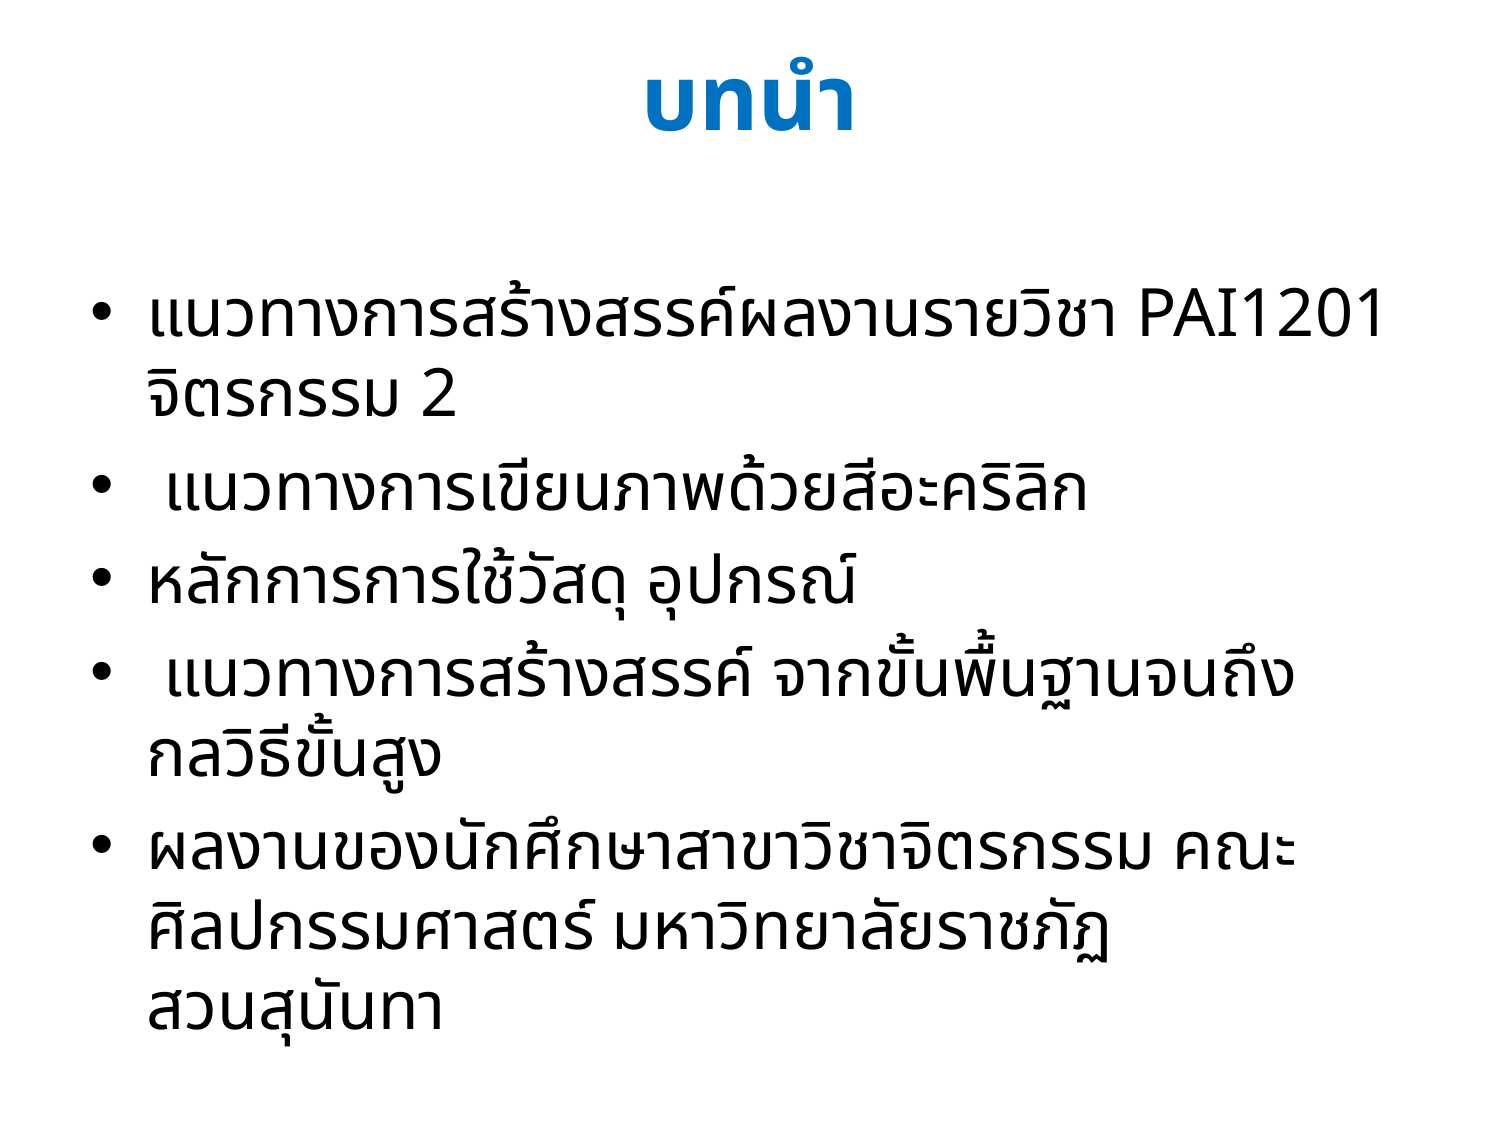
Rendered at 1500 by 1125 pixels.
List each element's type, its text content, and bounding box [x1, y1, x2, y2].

title บทนำ [75, 0, 1425, 188]
list แนวทางการสร้างสรรค์ผลงานรายวิชา PAI1201 จิตรกรรม 2 แนวทางการเขียนภาพด้วยสีอะคริลิก หลักการการใช้วัสดุ อุปกรณ์ แนวทางการสร้างสรรค์ จากขั้นพื้นฐานจนถึงกลวิธีขั้นสูง ผลงานของนักศึกษาสาขาวิชาจิตรกรรม คณะศิลปกรรมศาสตร์ มหาวิทยาลัยราชภัฏสวนสุนันทา [75, 262, 1425, 1005]
